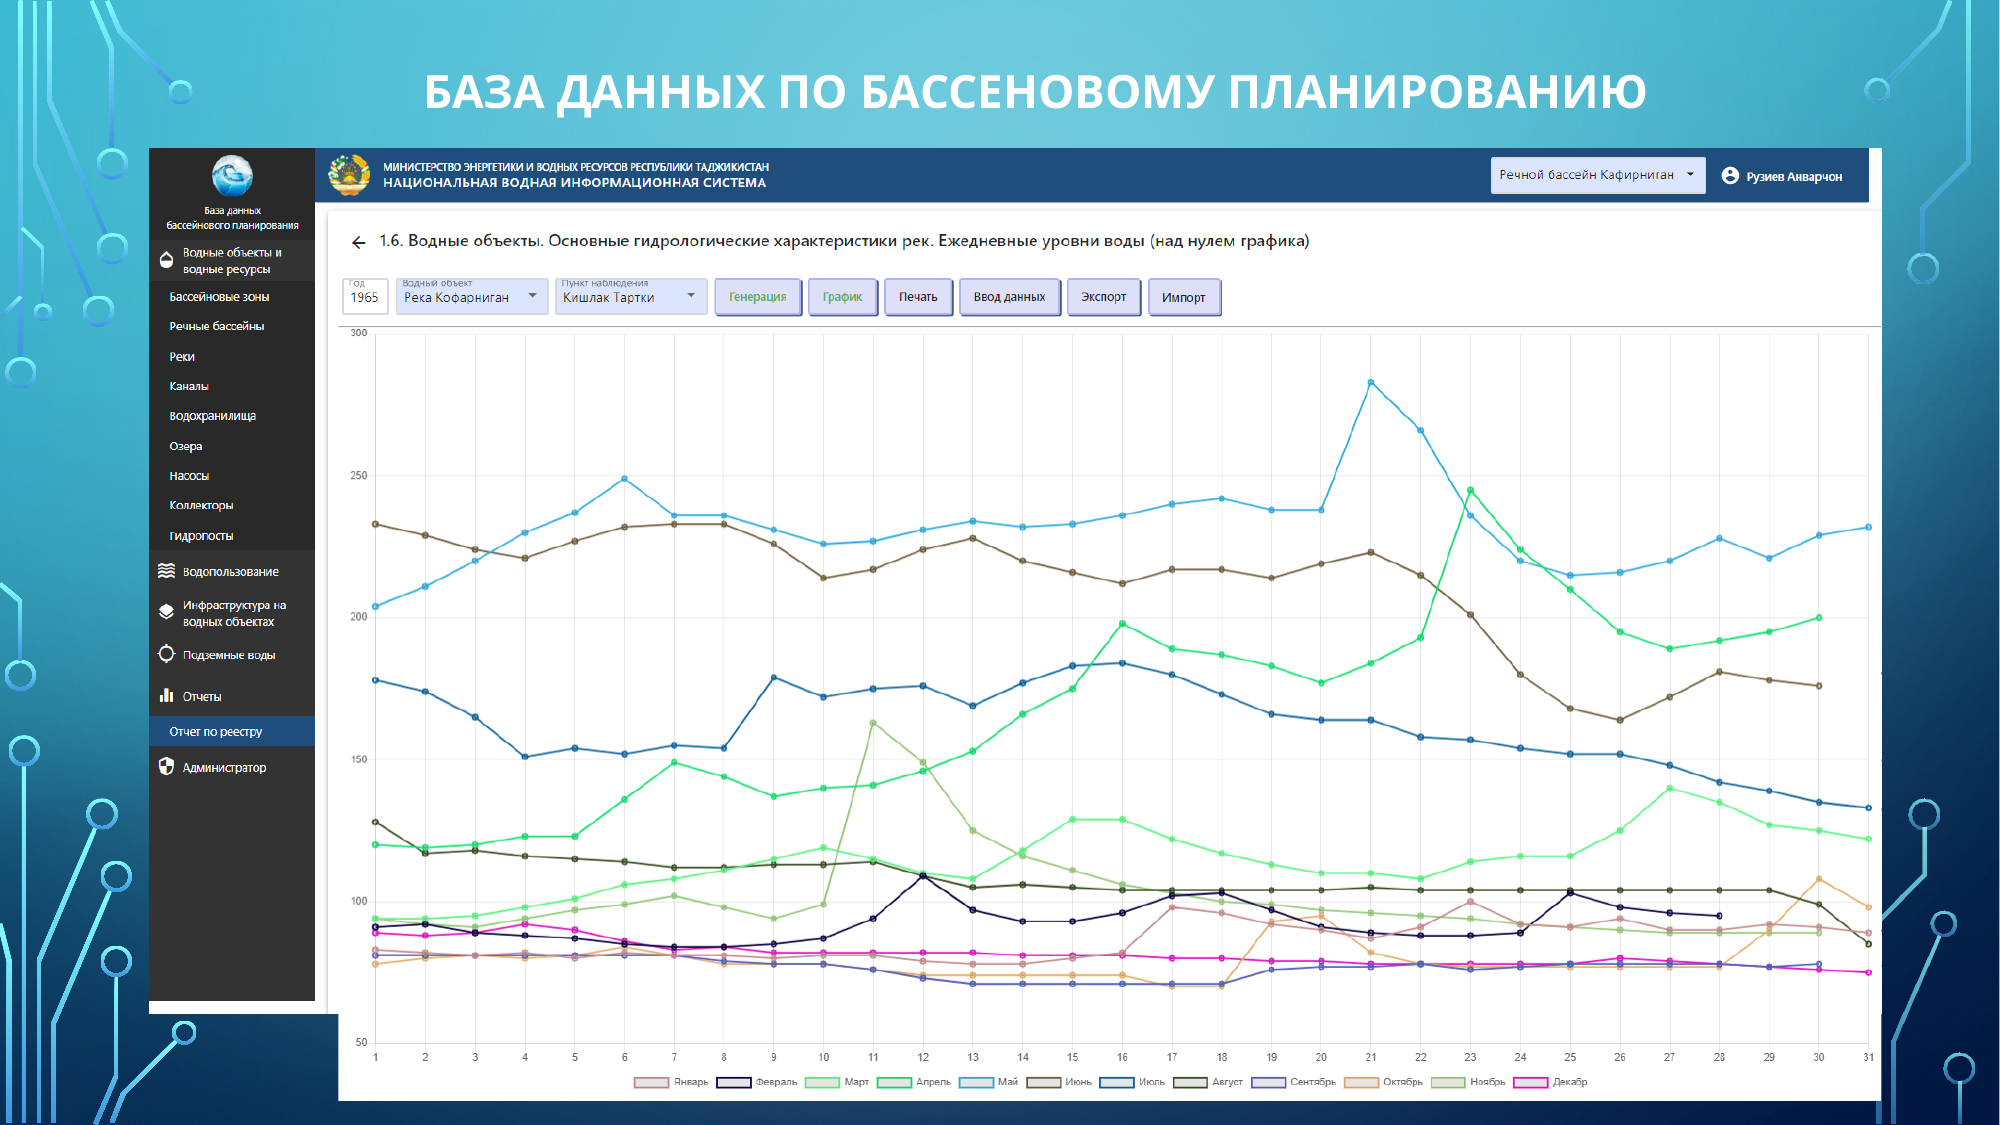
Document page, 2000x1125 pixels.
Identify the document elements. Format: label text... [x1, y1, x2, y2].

text_box БАЗА ДАННЫХ ПО БАССЕНОВОМУ ПЛАНИРОВАНИЮ [409, 66, 2000, 125]
picture [148, 148, 1882, 1101]
